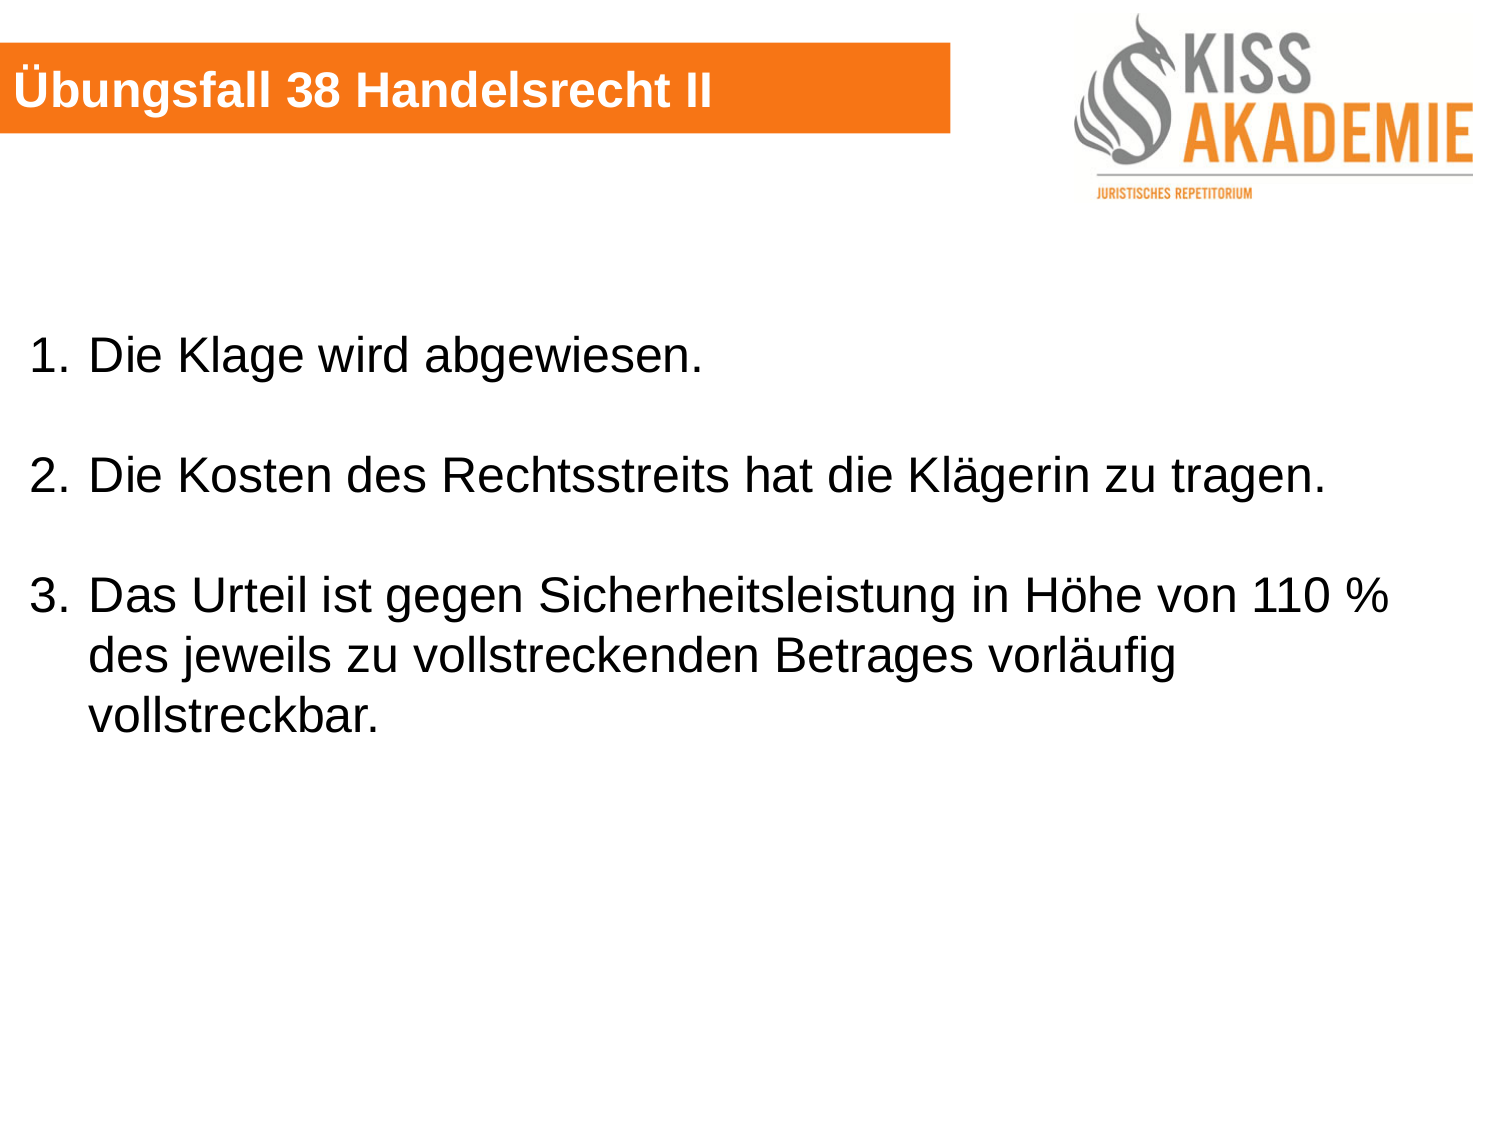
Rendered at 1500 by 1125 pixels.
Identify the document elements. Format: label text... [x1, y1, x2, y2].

picture [1074, 13, 1473, 203]
text_box Übungsfall 38 Handelsrecht II [0, 42, 951, 134]
text_box 1. Die Klage wird abgewiesen. 2. Die Kosten des Rechtsstreits hat die Klägerin zu tragen. 3. Das Urteil ist gegen Sicherheitsleistung in Höhe von 110 % des jeweils zu vollstreckenden Betrages vorläufig vollstreckbar. [29, 202, 1459, 743]
